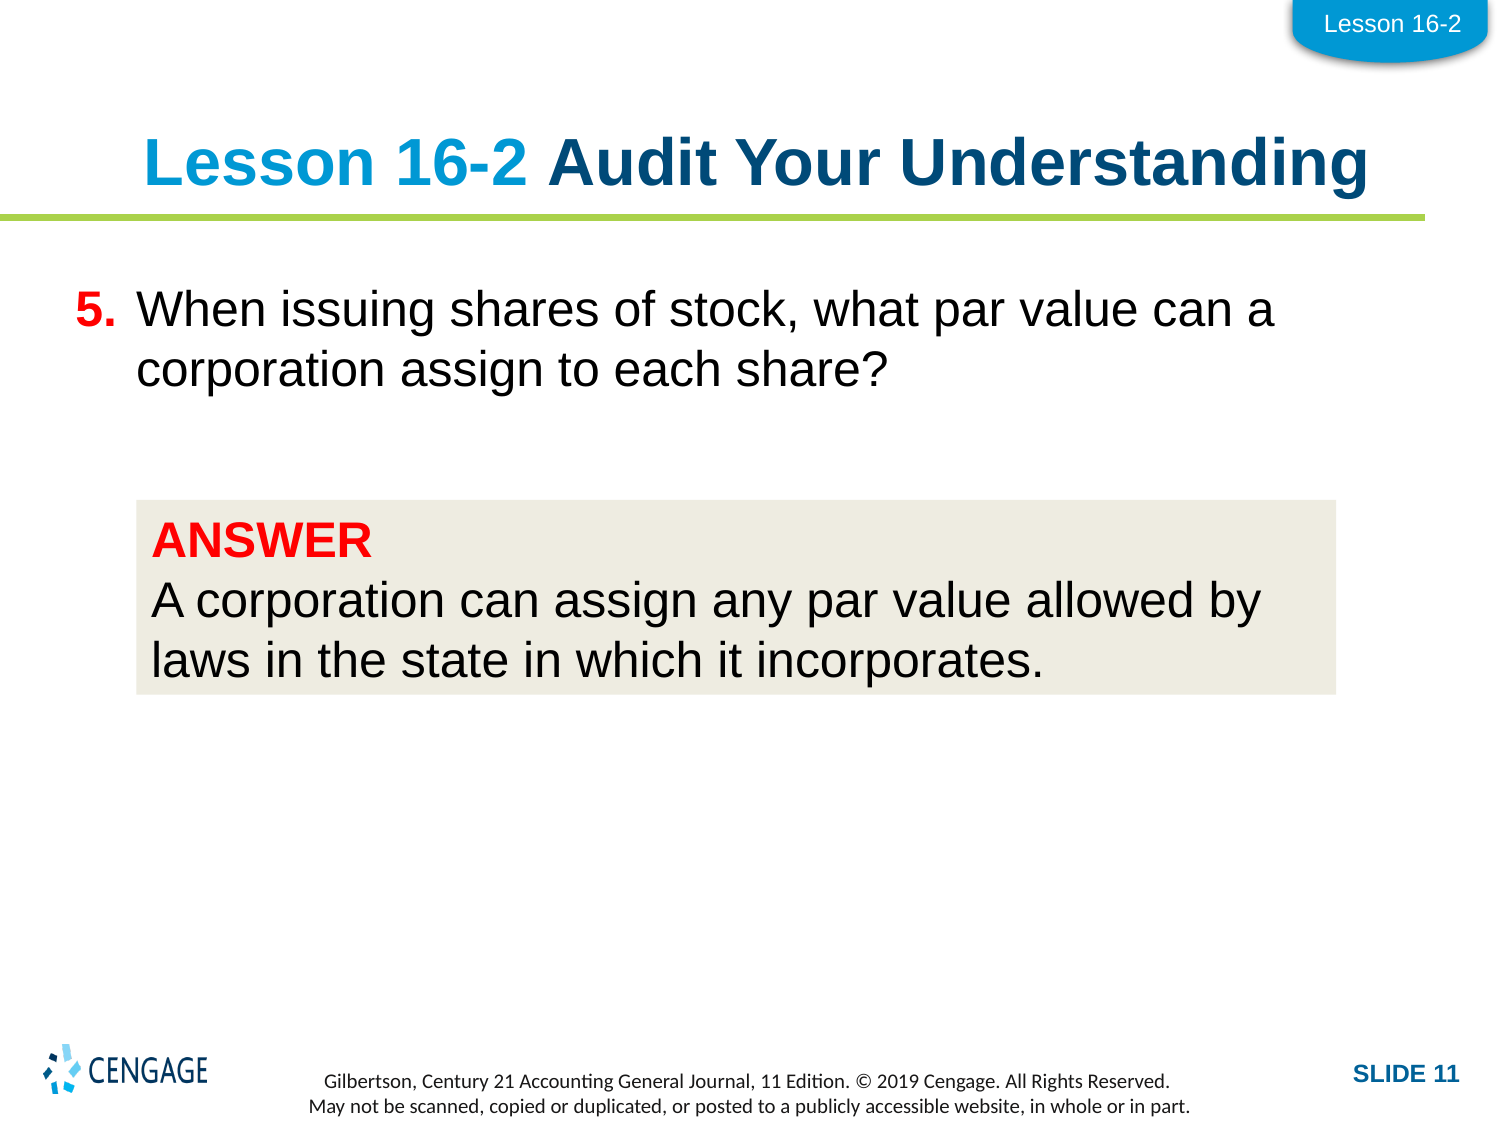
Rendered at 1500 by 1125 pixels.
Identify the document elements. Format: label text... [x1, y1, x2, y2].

text_box Lesson 16-2 [1309, 0, 1478, 45]
list 5. When issuing shares of stock, what par value can a corporation assign to each share? [75, 276, 1394, 438]
text_box ANSWER A corporation can assign any par value allowed by laws in the state in which it incorporates. [136, 499, 1337, 695]
text_box SLIDE 11 [1174, 1049, 1475, 1095]
picture [43, 1044, 207, 1094]
text_box [1292, 0, 1488, 63]
title Lesson 16-2 Audit Your Understanding [78, 118, 1437, 229]
